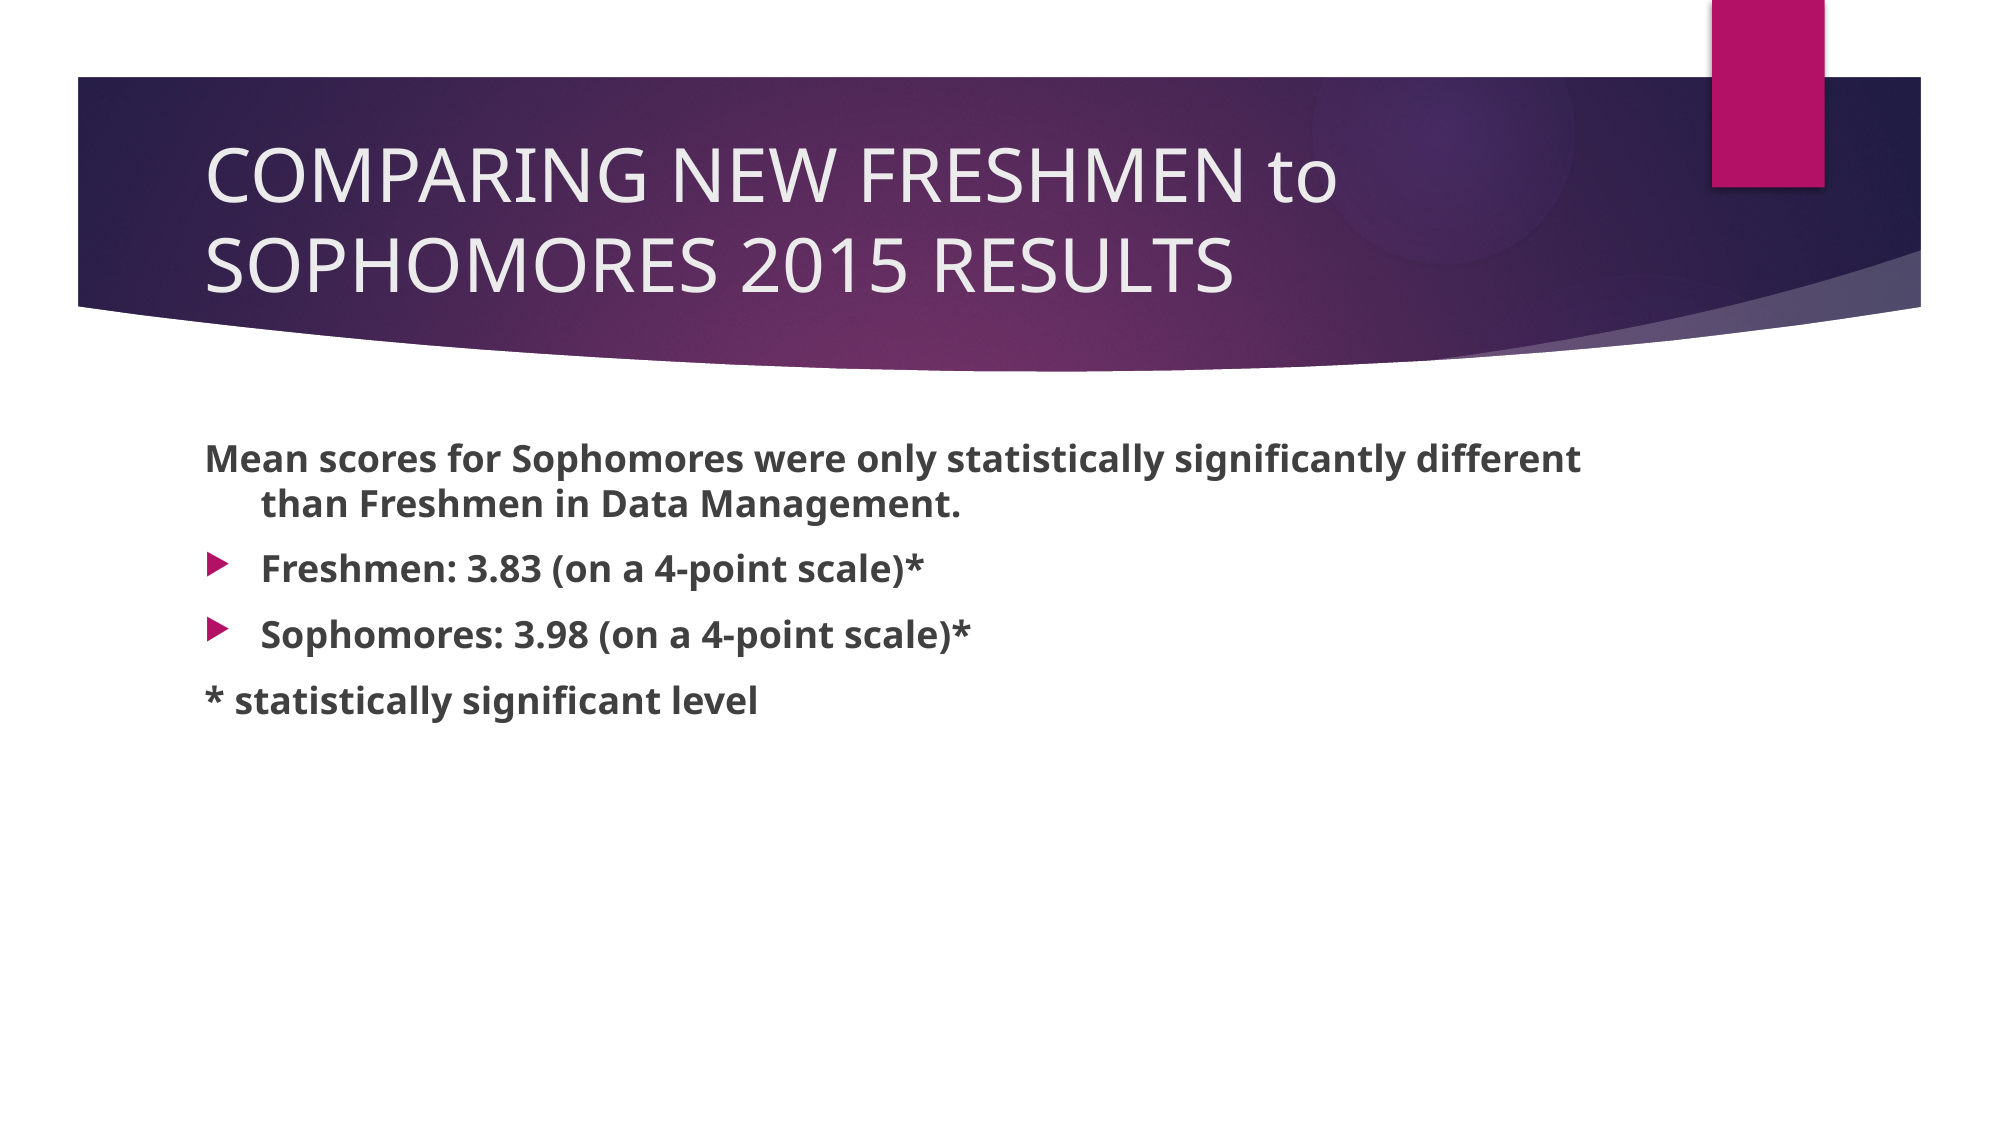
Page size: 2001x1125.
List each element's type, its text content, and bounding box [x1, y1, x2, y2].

title COMPARING NEW FRESHMEN to SOPHOMORES 2015 RESULTS [189, 159, 1627, 276]
list Mean scores for Sophomores were only statistically significantly different than Freshmen in Data Management. Freshmen: 3.83 (on a 4-point scale)* Sophomores: 3.98 (on a 4-point scale)* * statistically significant level [189, 427, 1638, 988]
